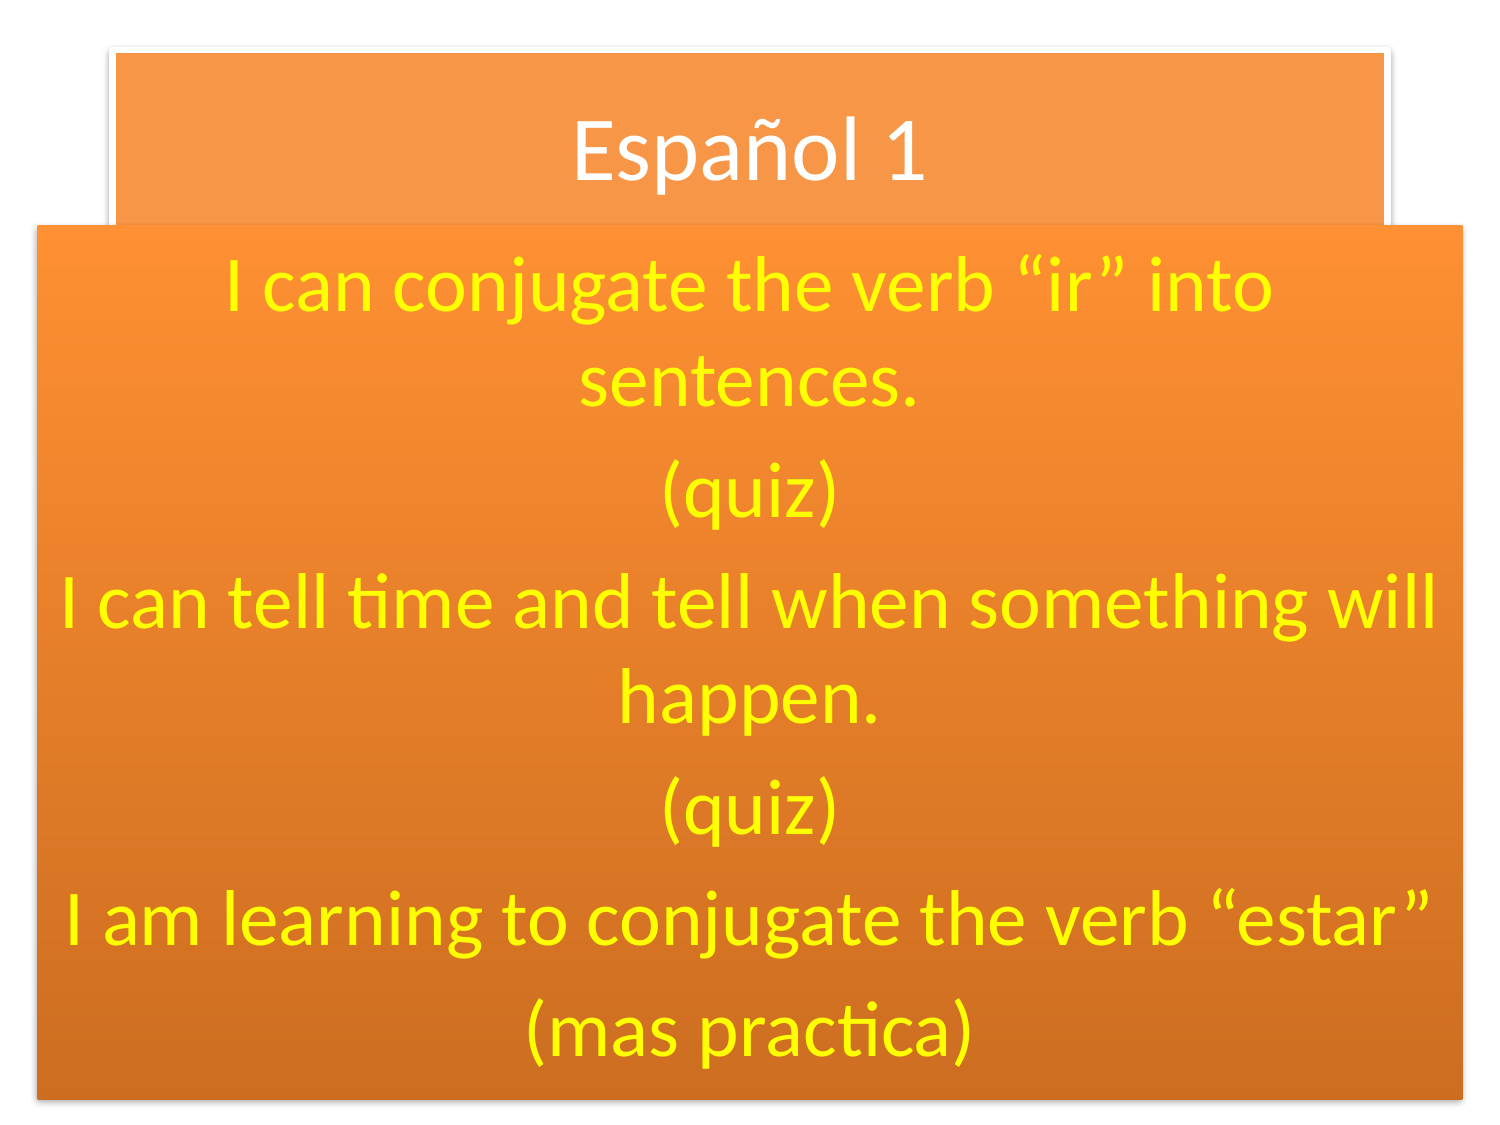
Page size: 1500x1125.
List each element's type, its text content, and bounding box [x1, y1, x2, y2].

title Español 1 [109, 47, 1391, 223]
subtitle I can conjugate the verb “ir” into sentences. (quiz) I can tell time and tell when something will happen. (quiz) I am learning to conjugate the verb “estar” (mas practica) [37, 224, 1463, 1100]
